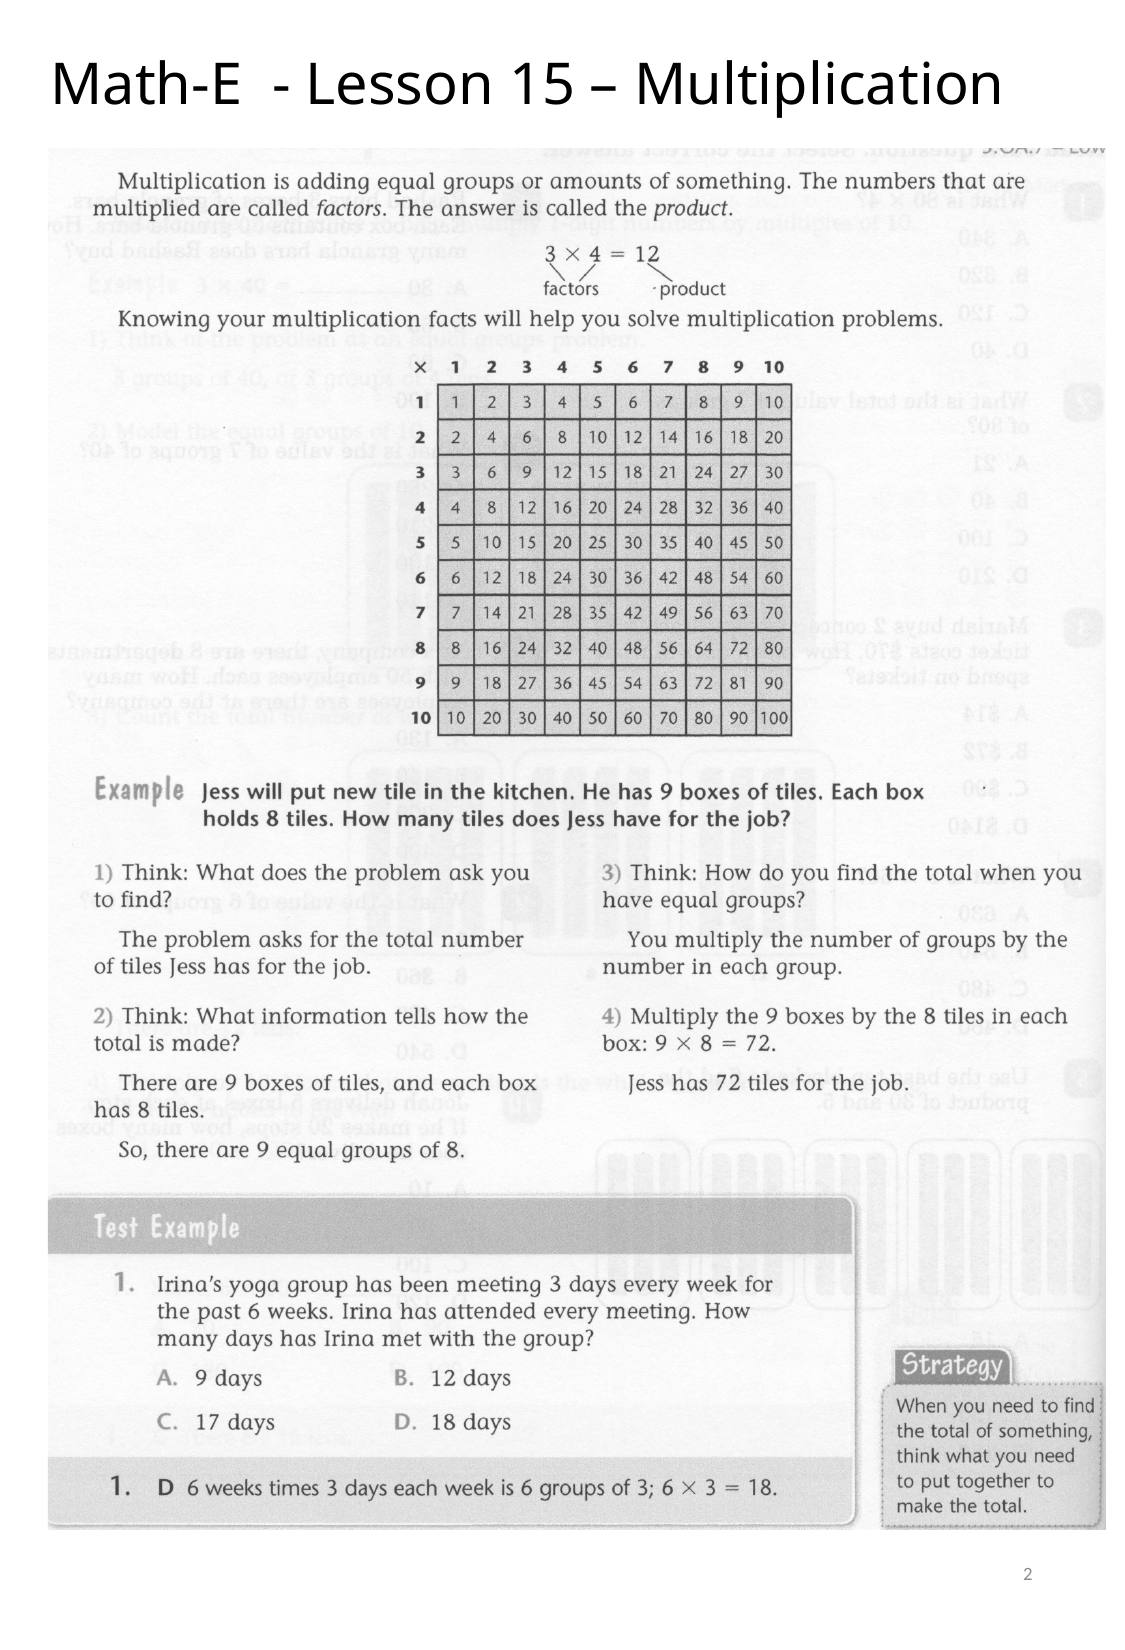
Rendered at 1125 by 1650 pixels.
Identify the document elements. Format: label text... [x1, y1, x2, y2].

picture [47, 148, 1113, 1530]
title Math-E - Lesson 15 – Multiplication [35, 25, 1125, 147]
slide_number 2 [794, 1530, 1048, 1618]
